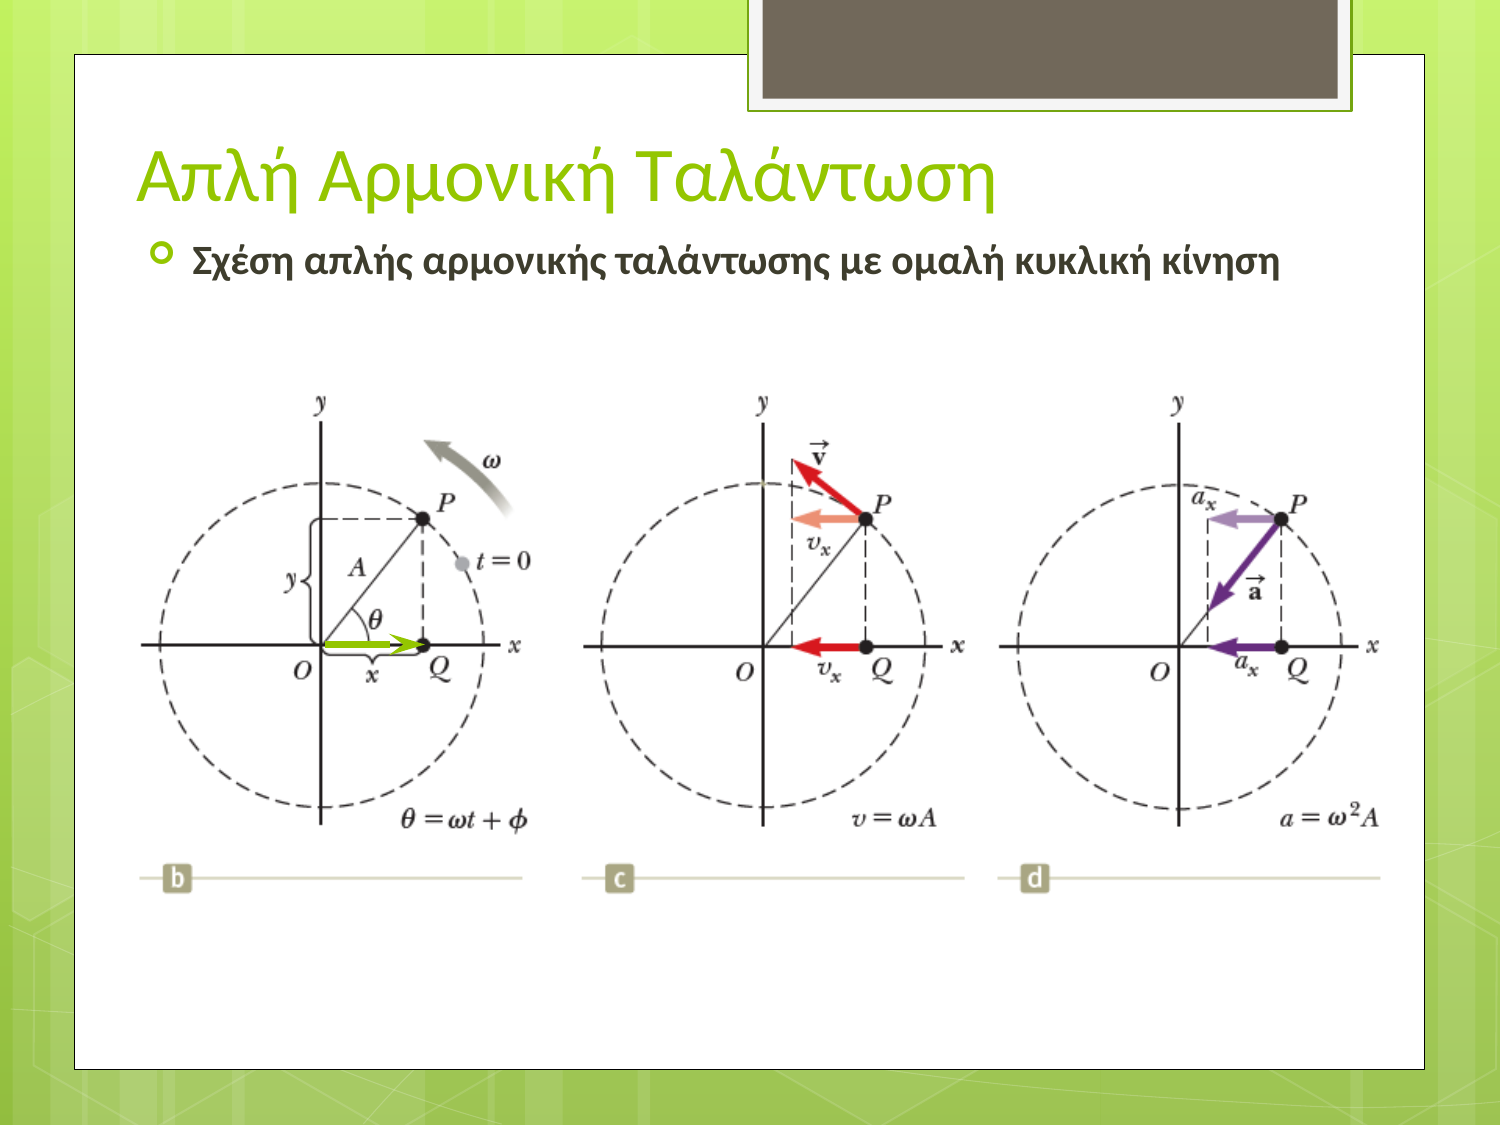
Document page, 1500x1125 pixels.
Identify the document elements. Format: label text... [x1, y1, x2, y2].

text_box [120, 387, 1401, 902]
title Απλή Αρμονική Ταλάντωση [121, 116, 1425, 224]
list Σχέση απλής αρμονικής ταλάντωσης με ομαλή κυκλική κίνηση [121, 224, 1425, 959]
